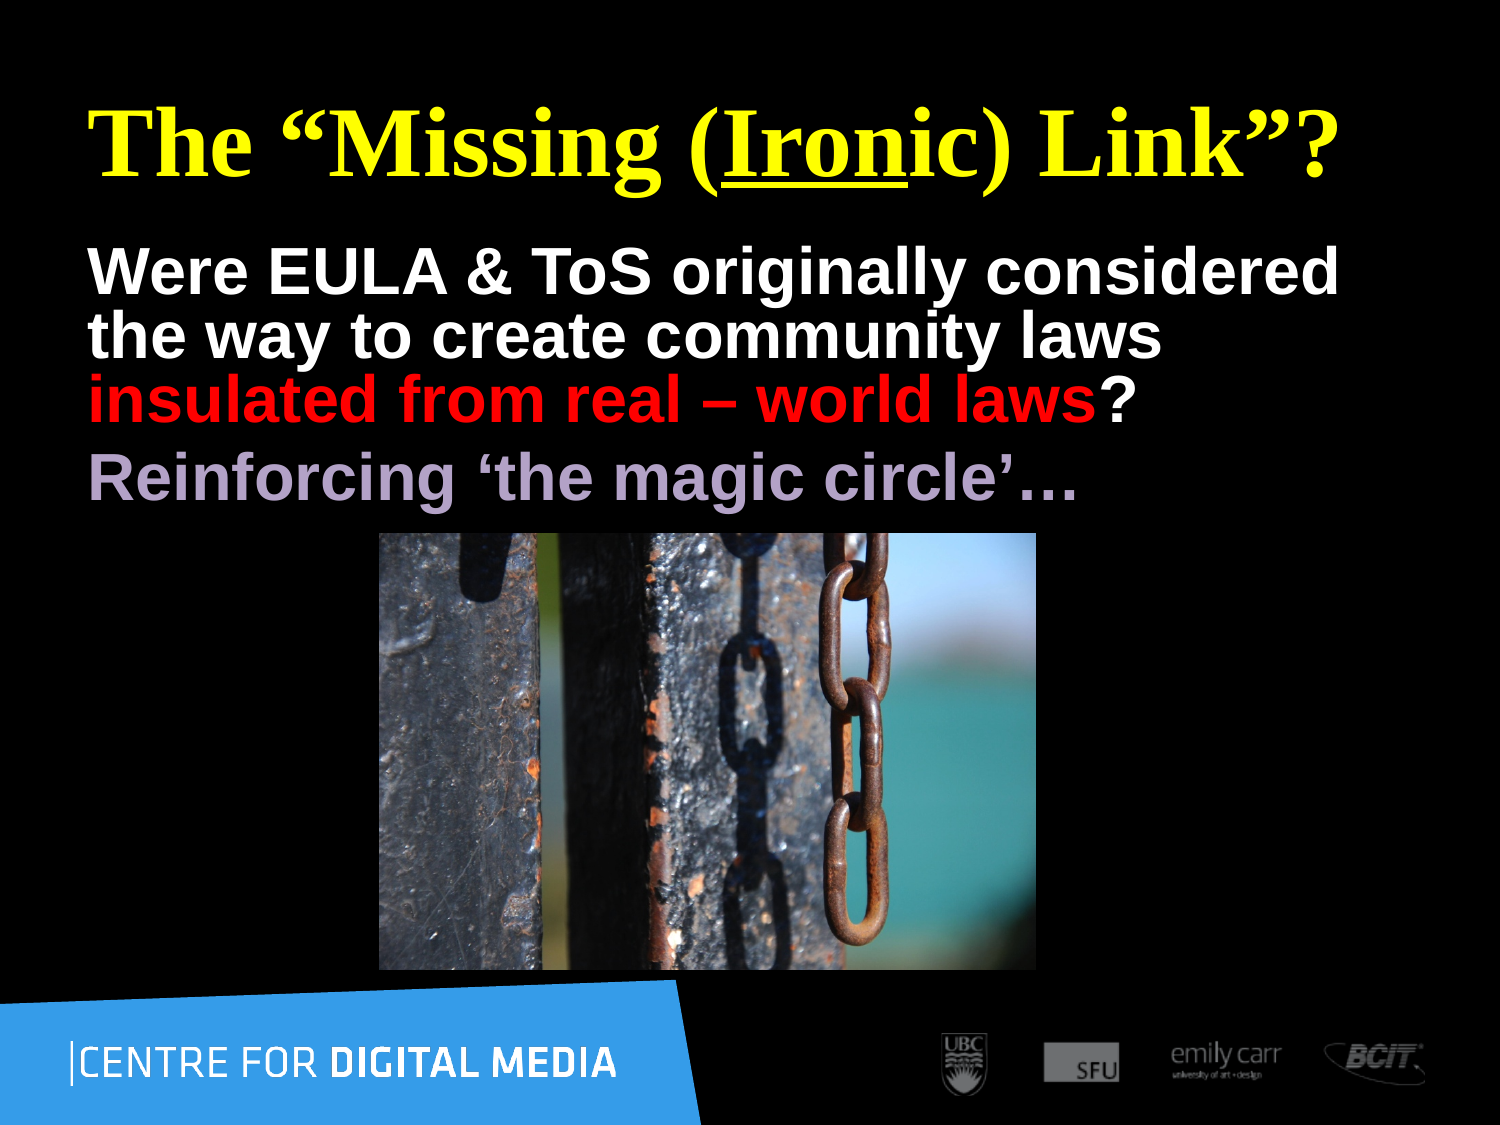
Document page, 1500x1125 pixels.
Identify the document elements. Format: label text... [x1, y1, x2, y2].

picture [379, 533, 1036, 971]
title The “Missing (Ironic) Link”? [75, 53, 1425, 221]
list Were EULA & ToS originally considered the way to create community laws insulated from real – world laws? Reinforcing ‘the magic circle’… [75, 230, 1425, 940]
